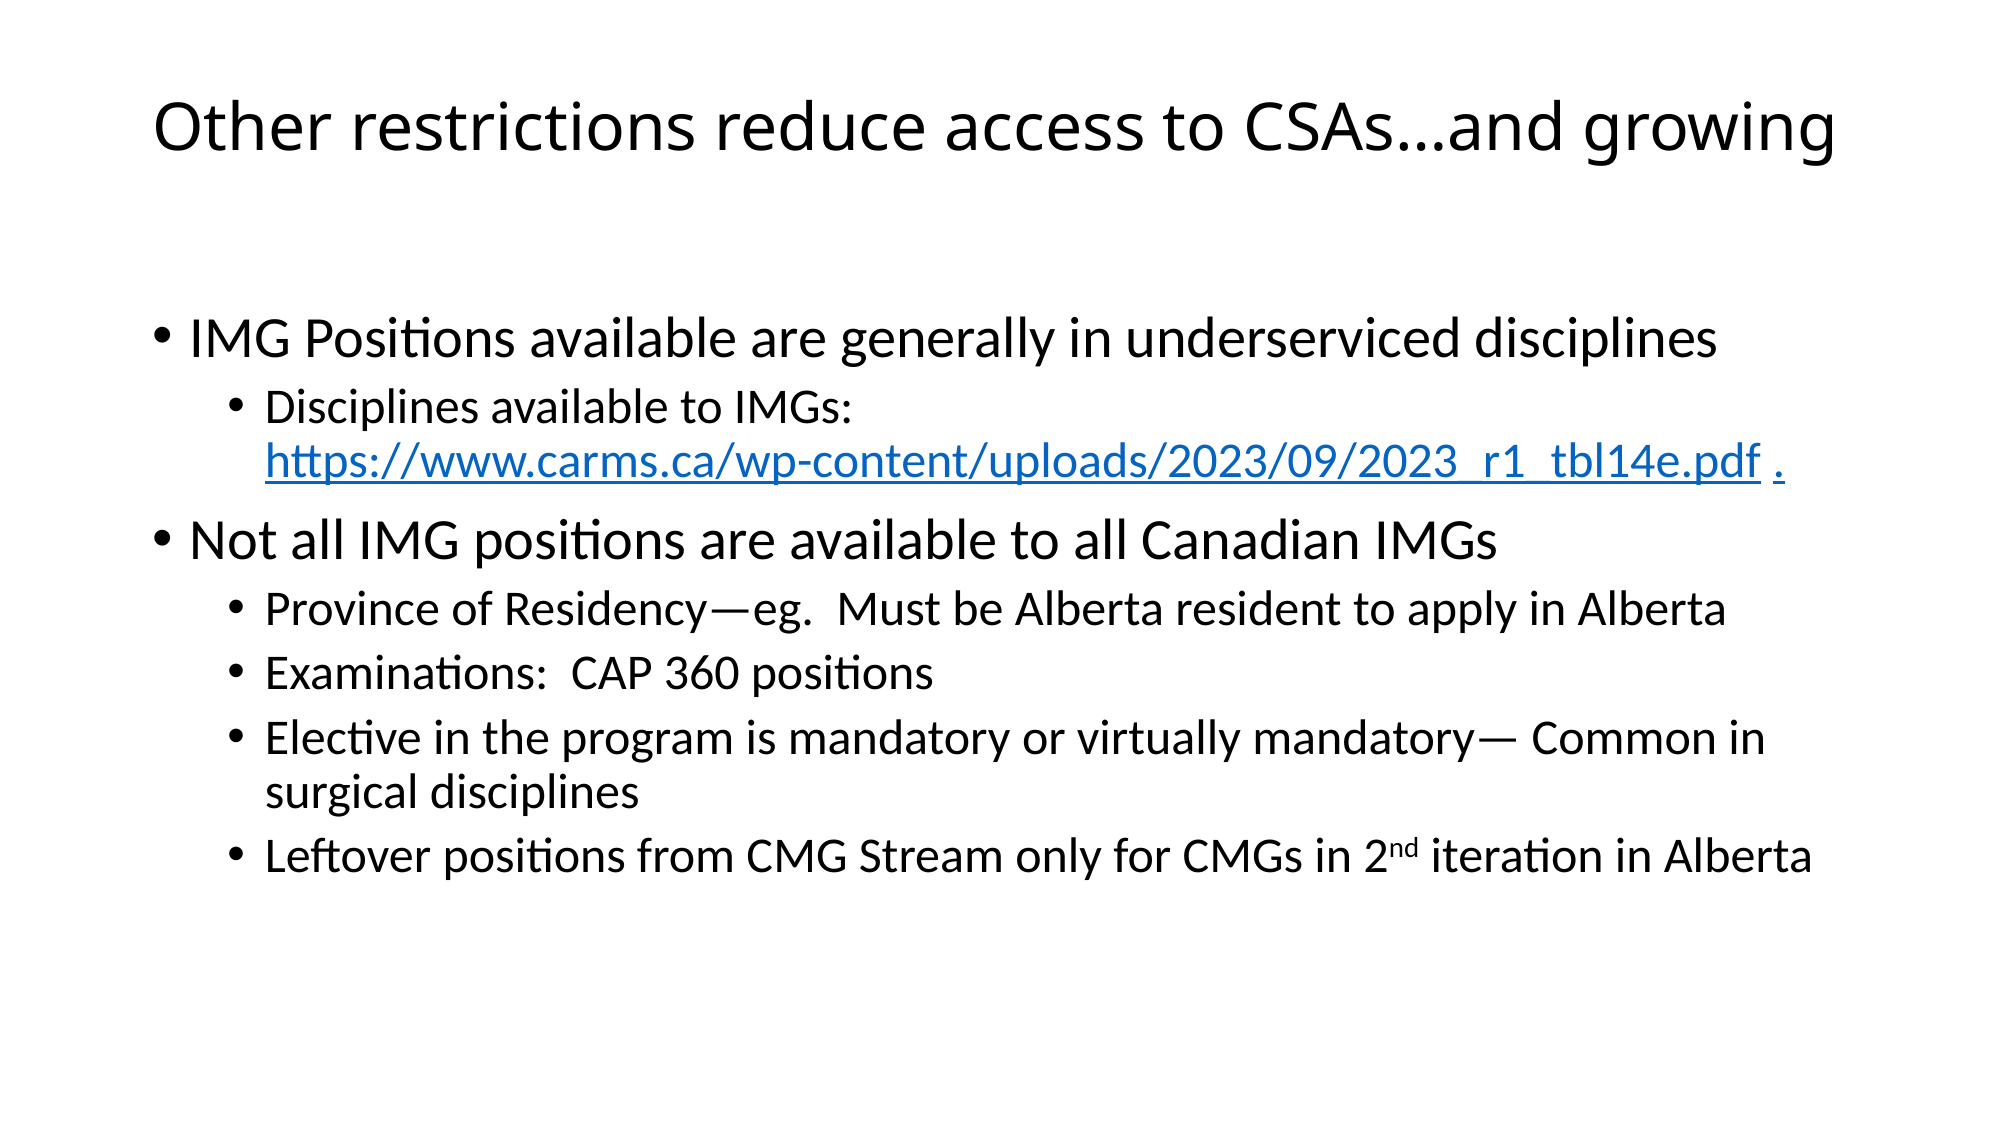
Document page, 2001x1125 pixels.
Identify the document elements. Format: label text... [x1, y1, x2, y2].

list IMG Positions available are generally in underserviced disciplines Disciplines available to IMGs: https://www.carms.ca/wp-content/uploads/2023/09/2023_r1_tbl14e.pdf . Not all IMG positions are available to all Canadian IMGs Province of Residency—eg. Must be Alberta resident to apply in Alberta Examinations: CAP 360 positions Elective in the program is mandatory or virtually mandatory— Common in surgical disciplines Leftover positions from CMG Stream only for CMGs in 2nd iteration in Alberta [137, 299, 1863, 1014]
title Other restrictions reduce access to CSAs…and growing [137, 59, 1863, 278]
